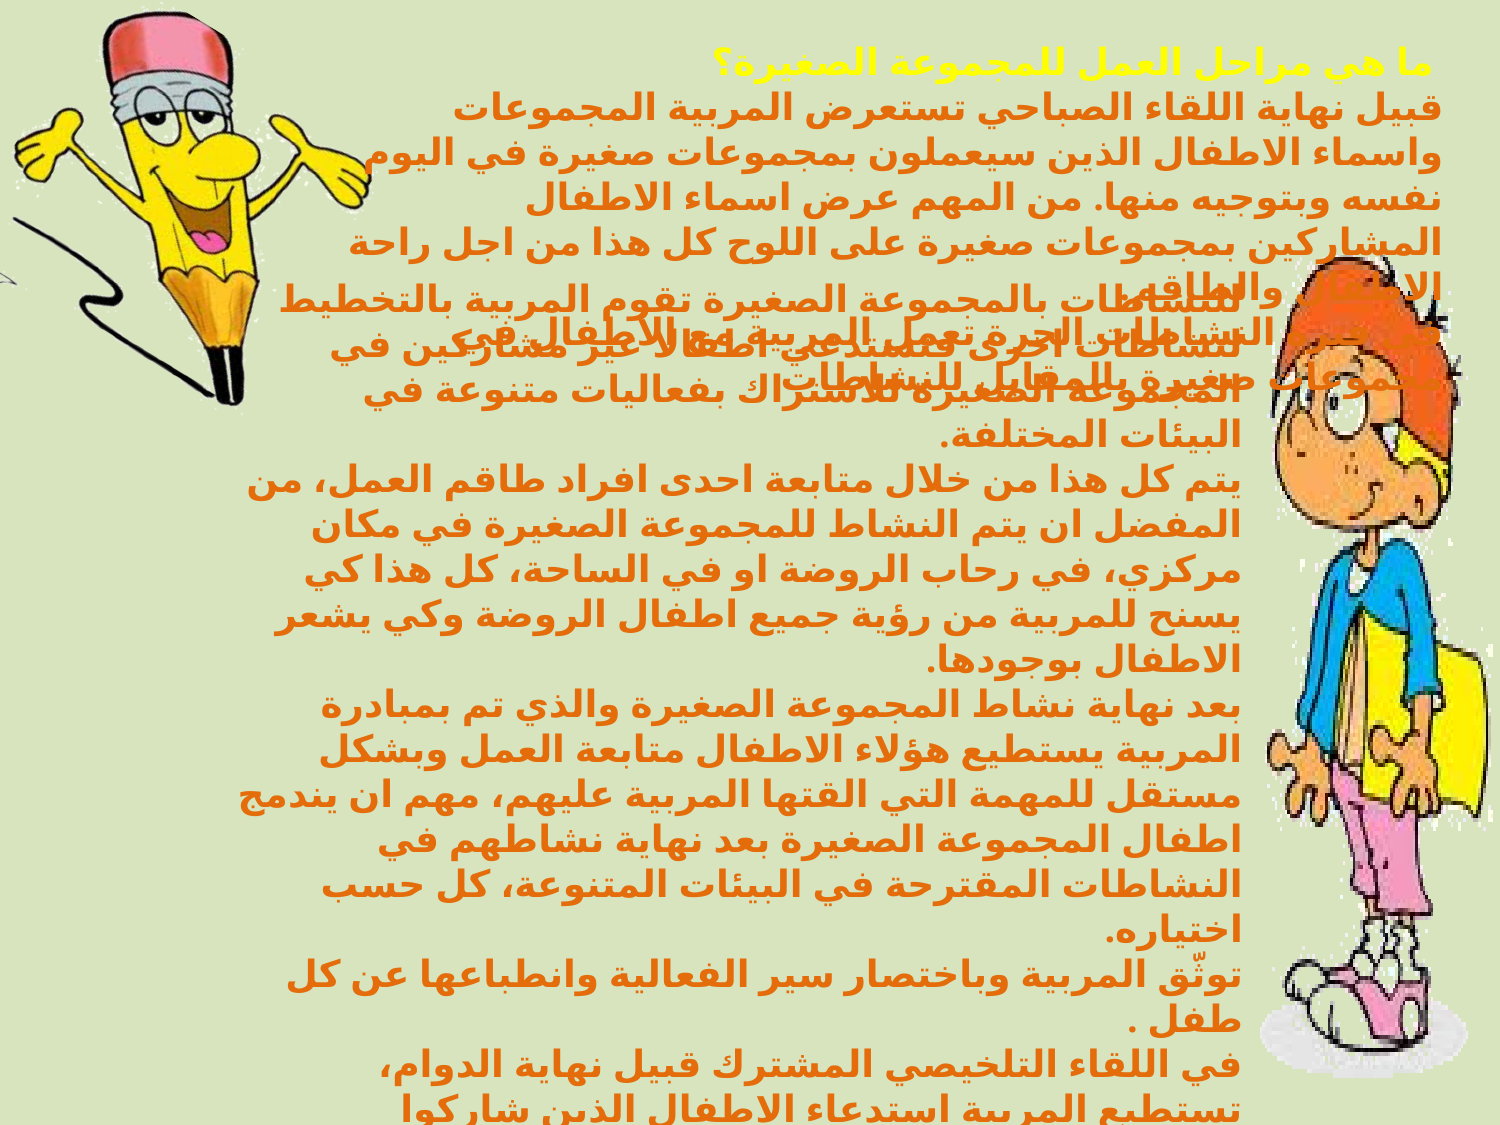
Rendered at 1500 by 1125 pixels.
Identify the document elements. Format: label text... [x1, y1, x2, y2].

picture [1257, 255, 1500, 1095]
picture [0, 0, 357, 421]
text_box للنشاطات بالمجموعة الصغيرة تقوم المربية بالتخطيط لنشاطات اخرى فتستدعي اطفالا غير مشاركين في المجموعة الصغيرة للاشتراك بفعاليات متنوعة في البيئات المختلفة. يتم كل هذا من خلال متابعة احدى افراد طاقم العمل، من المفضل ان يتم النشاط للمجموعة الصغيرة في مكان مركزي، في رحاب الروضة او في الساحة، كل هذا كي يسنح للمربية من رؤية جميع اطفال الروضة وكي يشعر الاطفال بوجودها. بعد نهاية نشاط المجموعة الصغيرة والذي تم بمبادرة المربية يستطيع هؤلاء الاطفال متابعة العمل وبشكل مستقل للمهمة التي القتها المربية عليهم، مهم ان يندمج اطفال المجموعة الصغيرة بعد نهاية نشاطهم في النشاطات المقترحة في البيئات المتنوعة، كل حسب اختياره. توثّق المربية وباختصار سير الفعالية وانطباعها عن كل طفل . في اللقاء التلخيصي المشترك قبيل نهاية الدوام، تستطيع المربية استدعاء الاطفال الذين شاركوا بالمجموعة الصغيرة كي ينقلوا انطباعهم عن تجربتهم في المجموعة الصغيرة، يتم ذلك امام الجميع. [218, 267, 1258, 1125]
text_box ما هي مراحل العمل للمجموعة الصغيرة؟ قبيل نهاية اللقاء الصباحي تستعرض المربية المجموعات واسماء الاطفال الذين سيعملون بمجموعات صغيرة في اليوم نفسه وبتوجيه منها. من المهم عرض اسماء الاطفال المشاركين بمجموعات صغيرة على اللوح كل هذا من اجل راحة الاطفال والطاقم. في فترة النشاطات الحرة تعمل المربية مع الاطفال في مجموعات صغيرة بالمقابل للنشاطات [312, 30, 1459, 267]
